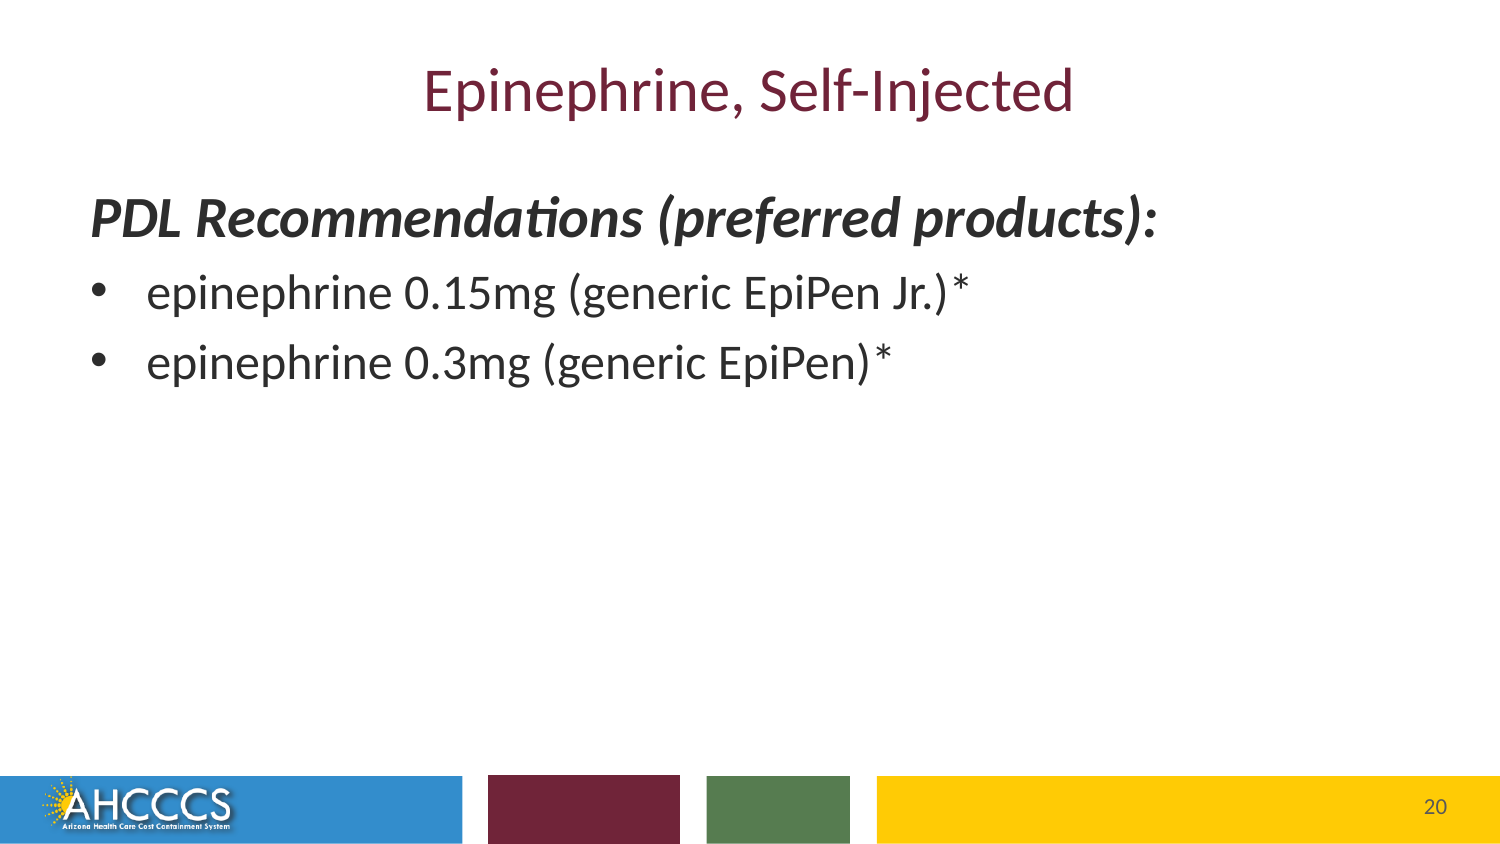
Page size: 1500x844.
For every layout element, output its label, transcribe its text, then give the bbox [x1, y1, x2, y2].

list PDL Recommendations (preferred products): epinephrine 0.15mg (generic EpiPen Jr.)* epinephrine 0.3mg (generic EpiPen)* [75, 171, 1425, 729]
title Epinephrine, Self-Injected [75, 22, 1425, 163]
picture [42, 776, 230, 830]
